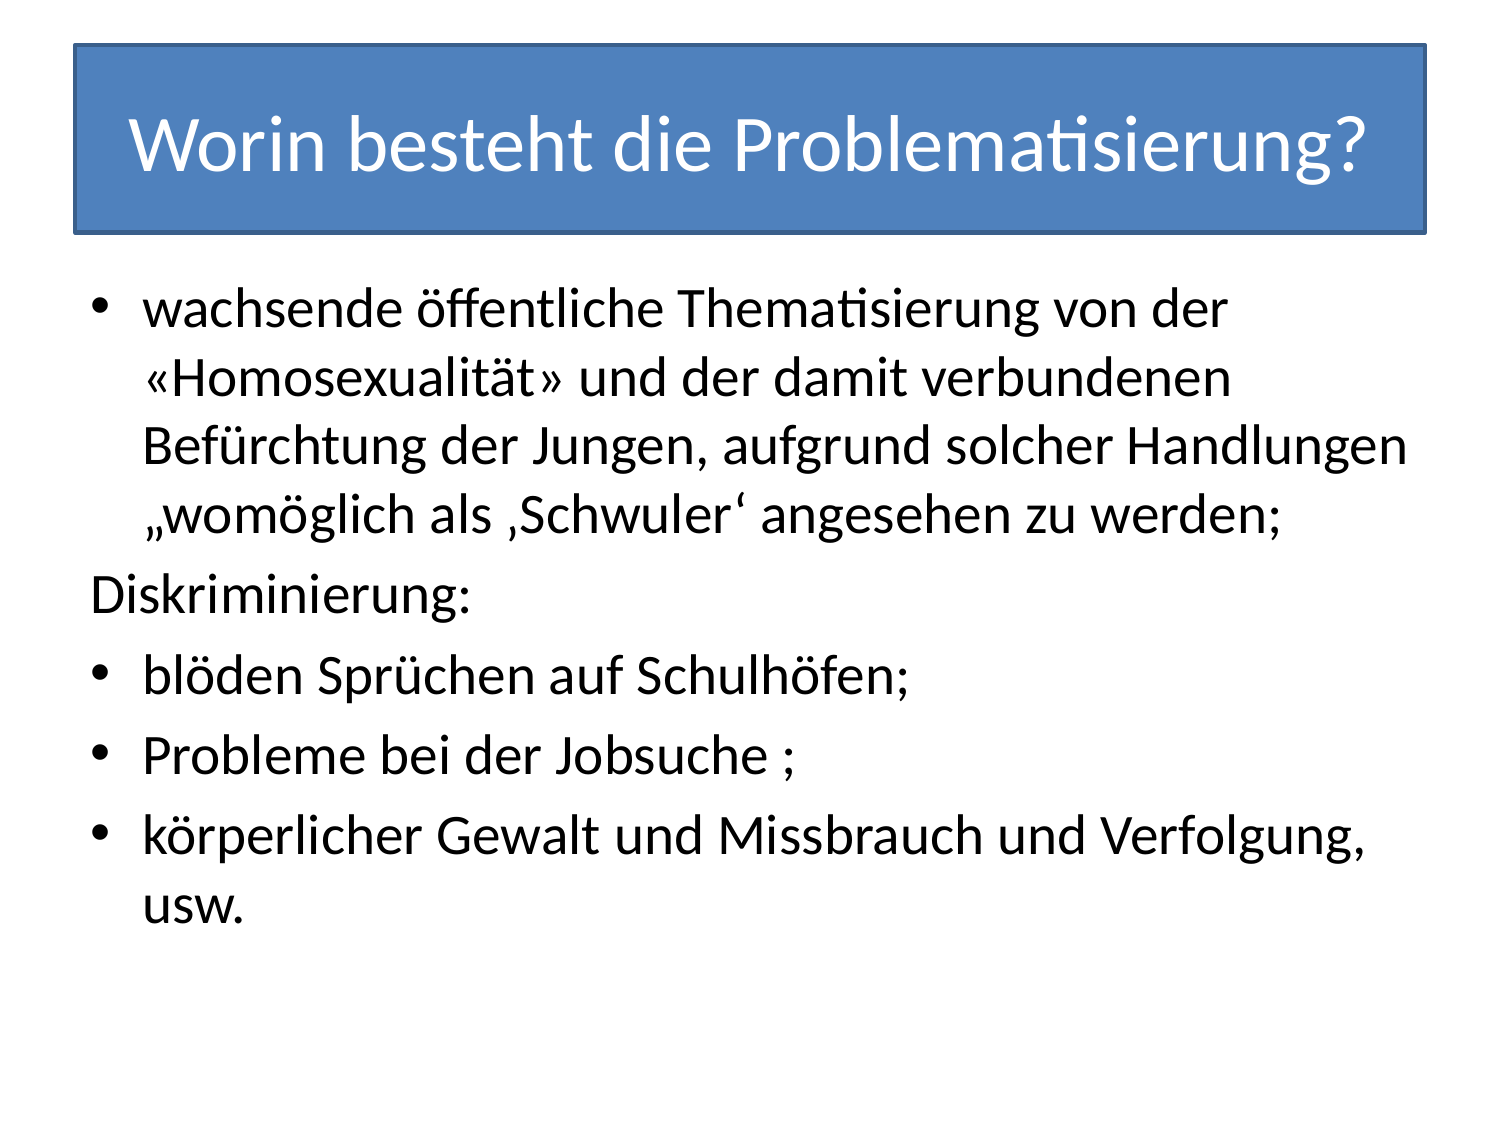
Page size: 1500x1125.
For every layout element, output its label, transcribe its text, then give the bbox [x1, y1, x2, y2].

title Worin besteht die Problematisierung? [73, 43, 1427, 235]
list wachsende öffentliche Thematisierung von der «Homosexualität» und der damit verbundenen Befürchtung der Jungen, aufgrund solcher Handlungen „womöglich als ‚Schwuler‘ angesehen zu werden; Diskriminierung: blöden Sprüchen auf Schulhöfen; Probleme bei der Jobsuche ; körperlicher Gewalt und Missbrauch und Verfolgung, usw. [75, 262, 1425, 1005]
